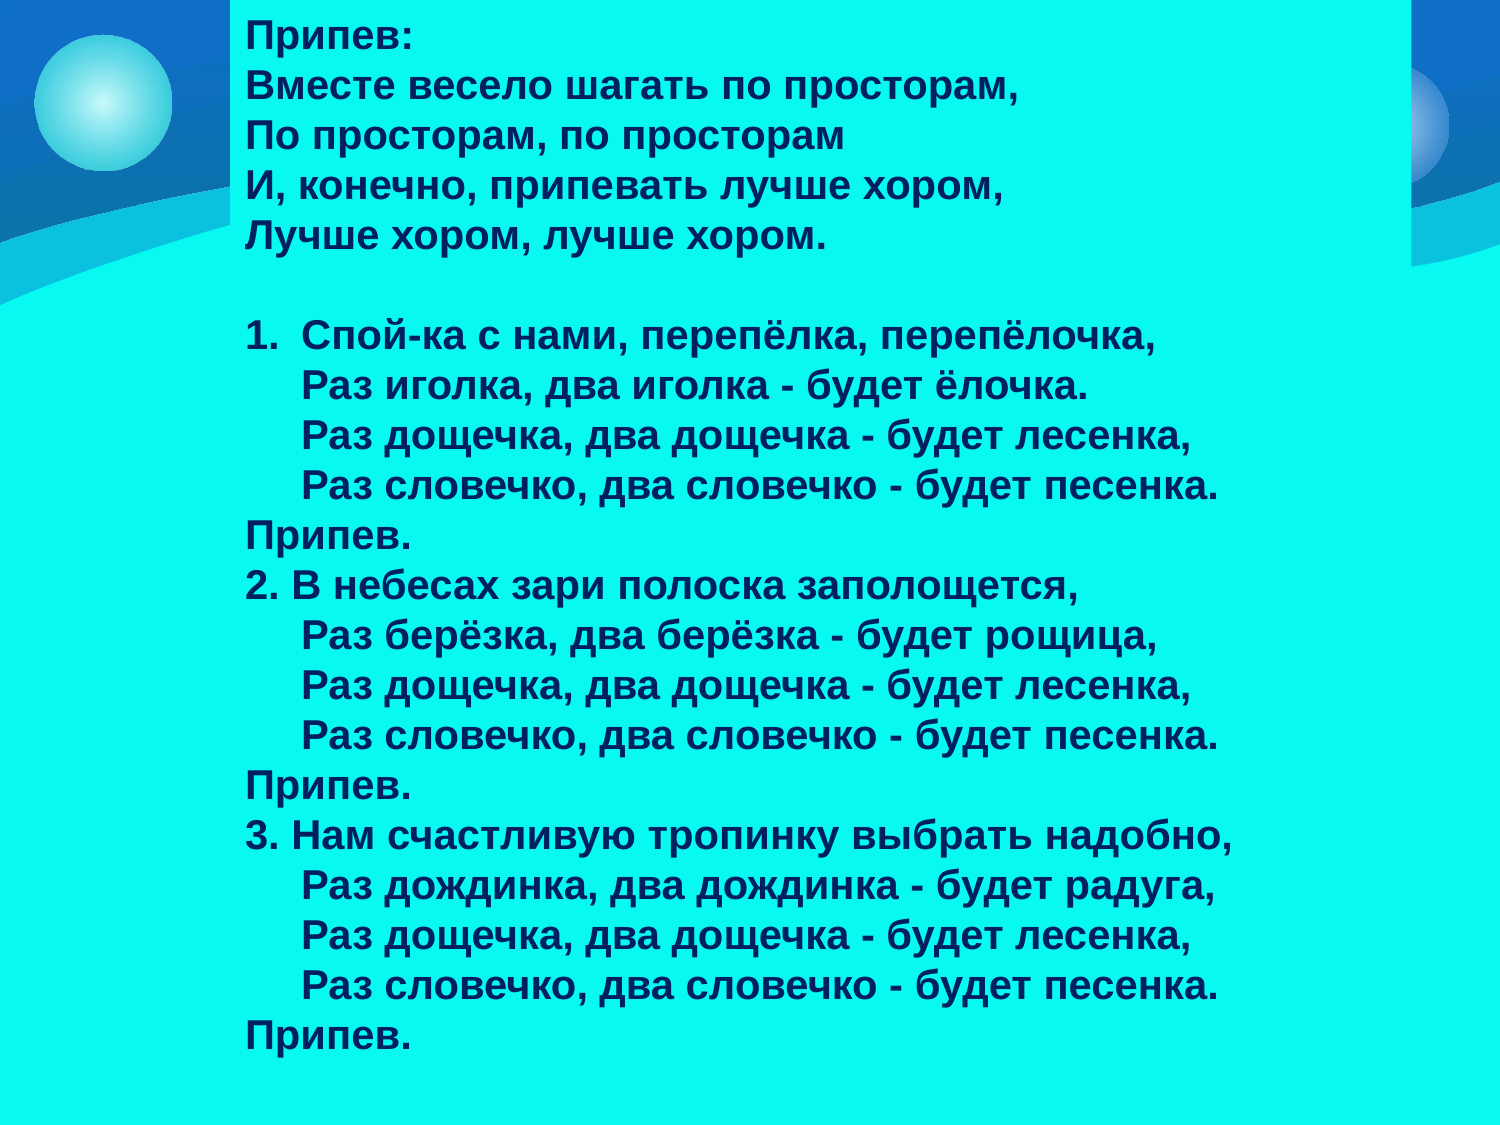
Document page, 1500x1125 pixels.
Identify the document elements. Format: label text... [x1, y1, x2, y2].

text_box Припев: Вместе весело шагать по просторам, По просторам, по просторам И, конечно, припевать лучше хором, Лучше хором, лучше хором. Спой-ка с нами, перепёлка, перепёлочка, Раз иголка, два иголка - будет ёлочка. Раз дощечка, два дощечка - будет лесенка, Раз словечко, два словечко - будет песенка. Припев. 2. В небесах зари полоска заполощется, Раз берёзка, два берёзка - будет рощица, Раз дощечка, два дощечка - будет лесенка, Раз словечко, два словечко - будет песенка. Припев. 3. Нам счастливую тропинку выбрать надобно, Раз дождинка, два дождинка - будет радуга, Раз дощечка, два дощечка - будет лесенка, Раз словечко, два словечко - будет песенка. Припев. [230, 0, 1412, 1066]
